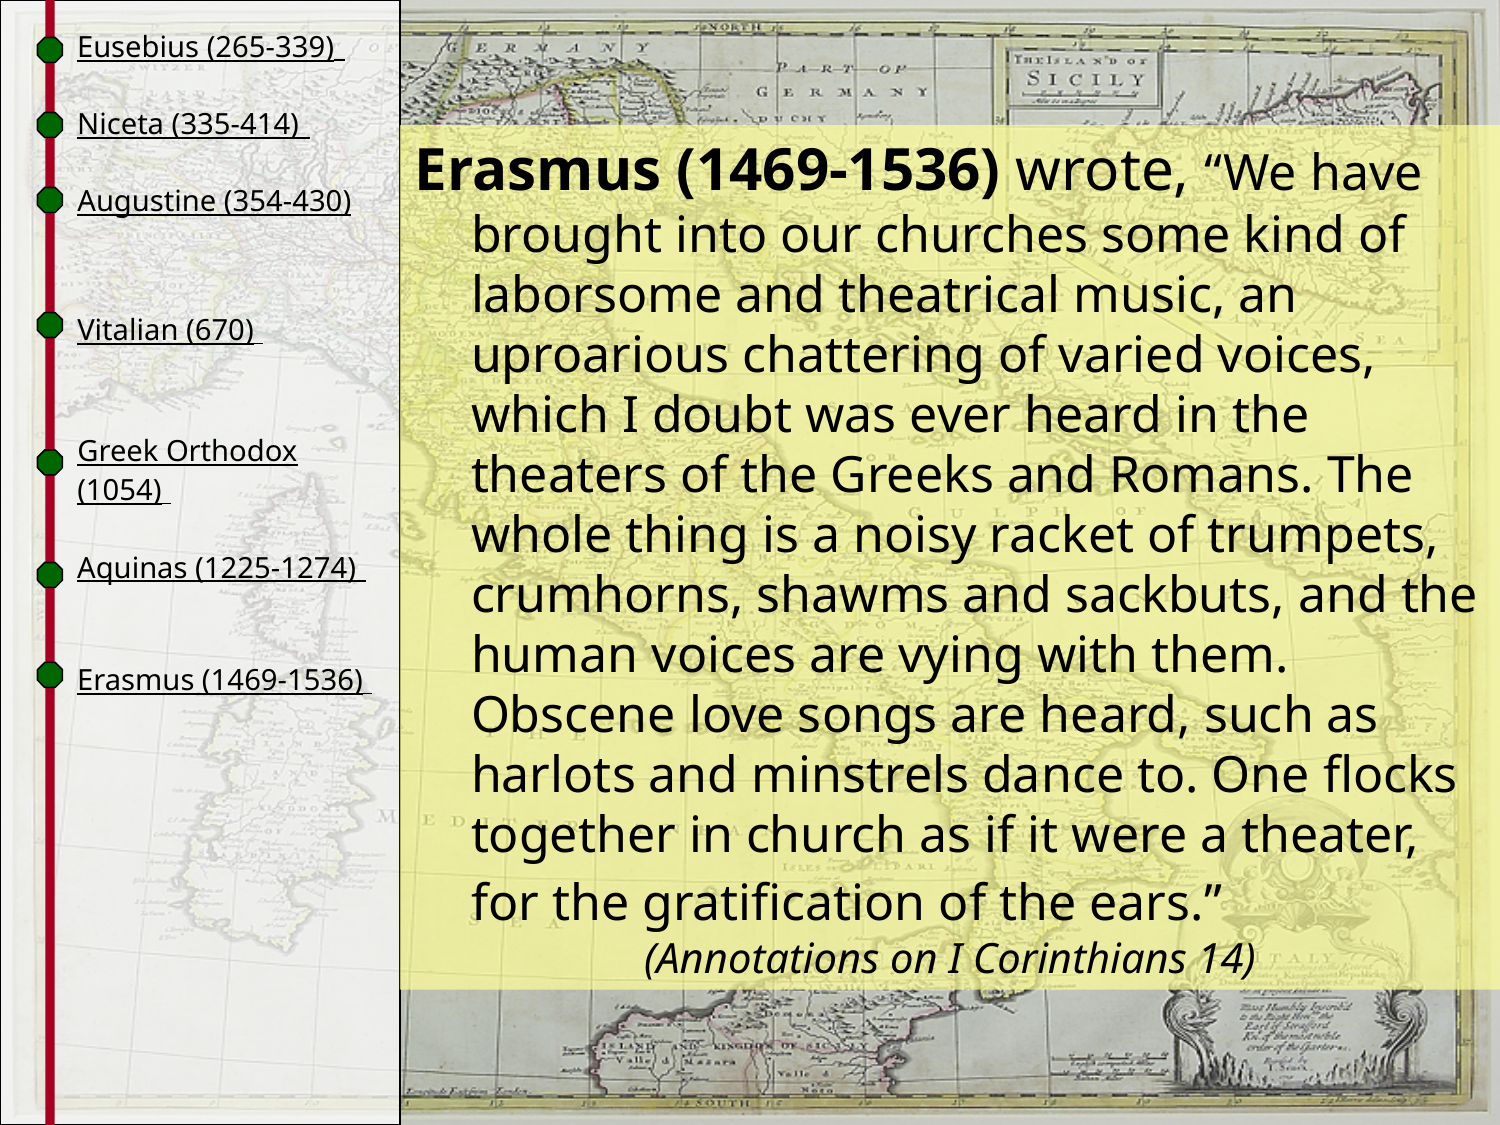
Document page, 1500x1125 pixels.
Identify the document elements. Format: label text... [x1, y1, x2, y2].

picture [400, 0, 1500, 125]
text_box [37, 187, 62, 213]
text_box Eusebius (265-339) [62, 12, 375, 73]
text_box Niceta (335-414) [62, 89, 363, 150]
text_box [37, 37, 62, 63]
text_box Vitalian (670) [62, 299, 313, 355]
text_box [37, 450, 62, 475]
text_box [37, 562, 62, 588]
text_box [0, 0, 400, 1125]
text_box Erasmus (1469-1536) wrote, “We have brought into our churches some kind of laborsome and theatrical music, an uproarious chattering of varied voices, which I doubt was ever heard in the theaters of the Greeks and Romans. The whole thing is a noisy racket of trumpets, crumhorns, shawms and sackbuts, and the human voices are vying with them. Obscene love songs are heard, such as harlots and minstrels dance to. One flocks together in church as if it were a theater, for the gratification of the ears.” (Annotations on I Corinthians 14) [399, 125, 1500, 990]
text_box Greek Orthodox (1054) [62, 424, 338, 515]
text_box [37, 662, 62, 688]
text_box Augustine (354-430) [62, 174, 399, 225]
text_box [37, 312, 62, 338]
text_box Aquinas (1225-1274) [62, 537, 399, 593]
text_box [37, 112, 62, 138]
picture [400, 990, 1500, 1125]
text_box Erasmus (1469-1536) [62, 649, 399, 705]
